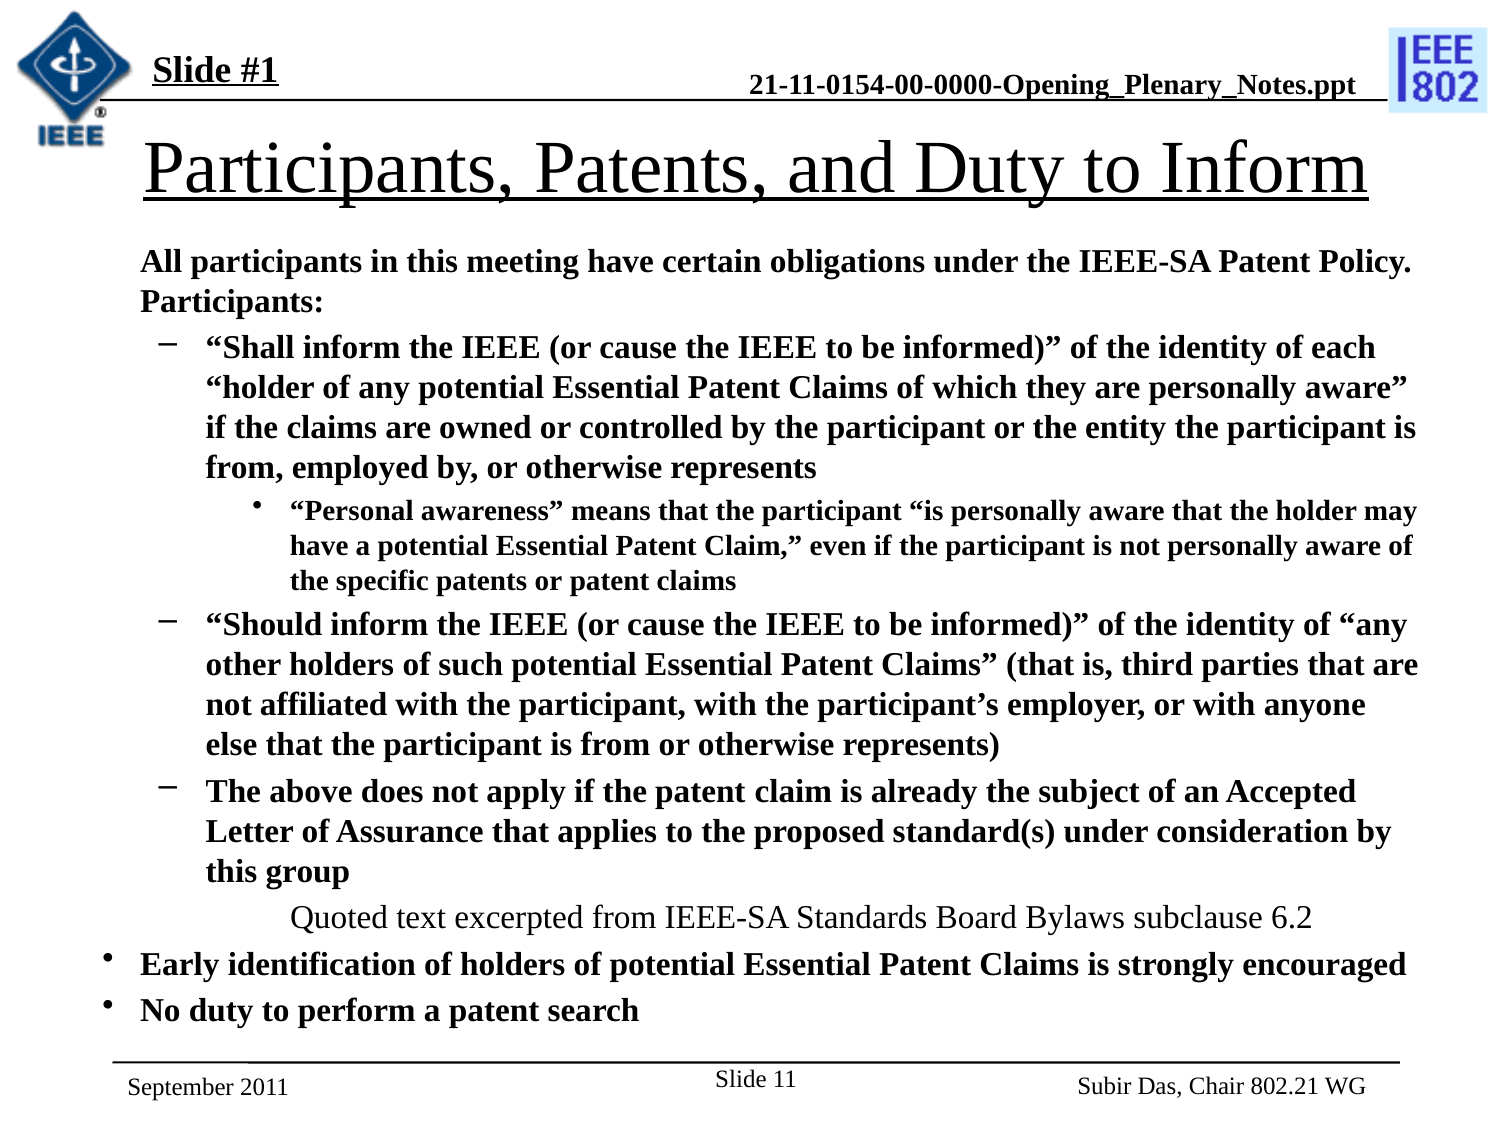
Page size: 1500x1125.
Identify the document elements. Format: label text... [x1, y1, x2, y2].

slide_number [112, 1062, 325, 1098]
text_box [87, 37, 1438, 163]
text_box Slide #1 [137, 37, 294, 98]
text_box All participants in this meeting have certain obligations under the IEEE-SA Patent Policy. Participants: “Shall inform the IEEE (or cause the IEEE to be informed)” of the identity of each “holder of any potential Essential Patent Claims of which they are personally aware” if the claims are owned or controlled by the participant or the entity the participant is from, employed by, or otherwise represents “Personal awareness” means that the participant “is personally aware that the holder may have a potential Essential Patent Claim,” even if the participant is not personally aware of the specific patents or patent claims “Should inform the IEEE (or cause the IEEE to be informed)” of the identity of “any other holders of such potential Essential Patent Claims” (that is, third parties that are not affiliated with the participant, with the participant’s employer, or with anyone else that the participant is from or otherwise represents) The above does not apply if the patent claim is already the subject of an Accepted Letter of Assurance that applies to the proposed standard(s) under consideration by this group Quoted text excerpted from IEEE-SA Standards Board Bylaws subclause 6.2 Early identification of holders of potential Essential Patent Claims is strongly encouraged No duty to perform a patent search [87, 212, 1438, 1000]
picture [12, 9, 137, 150]
picture [1374, 9, 1499, 138]
slide_number Slide 11 [712, 1061, 800, 1093]
text_box Subir Das, Chair 802.21 WG [1050, 1062, 1412, 1106]
title Participants, Patents, and Duty to Inform [62, 112, 1451, 213]
